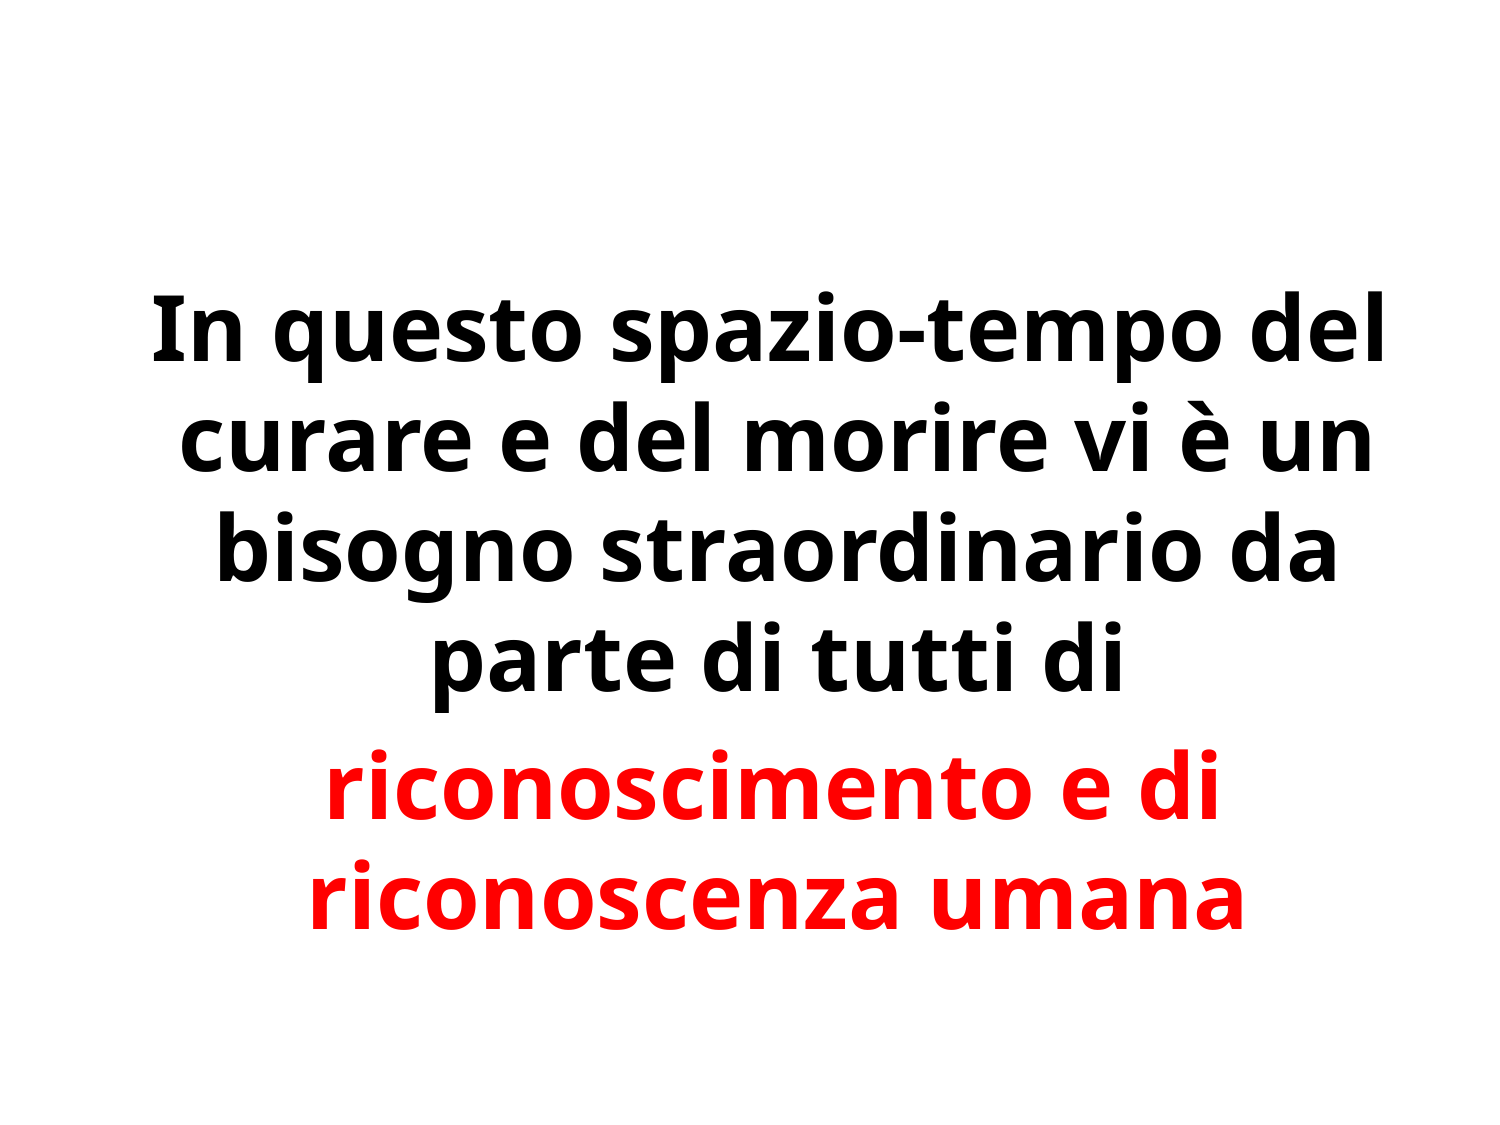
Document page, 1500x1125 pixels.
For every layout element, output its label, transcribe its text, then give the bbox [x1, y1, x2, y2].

list In questo spazio-tempo del curare e del morire vi è un bisogno straordinario da parte di tutti di riconoscimento e di riconoscenza umana [75, 262, 1425, 1005]
